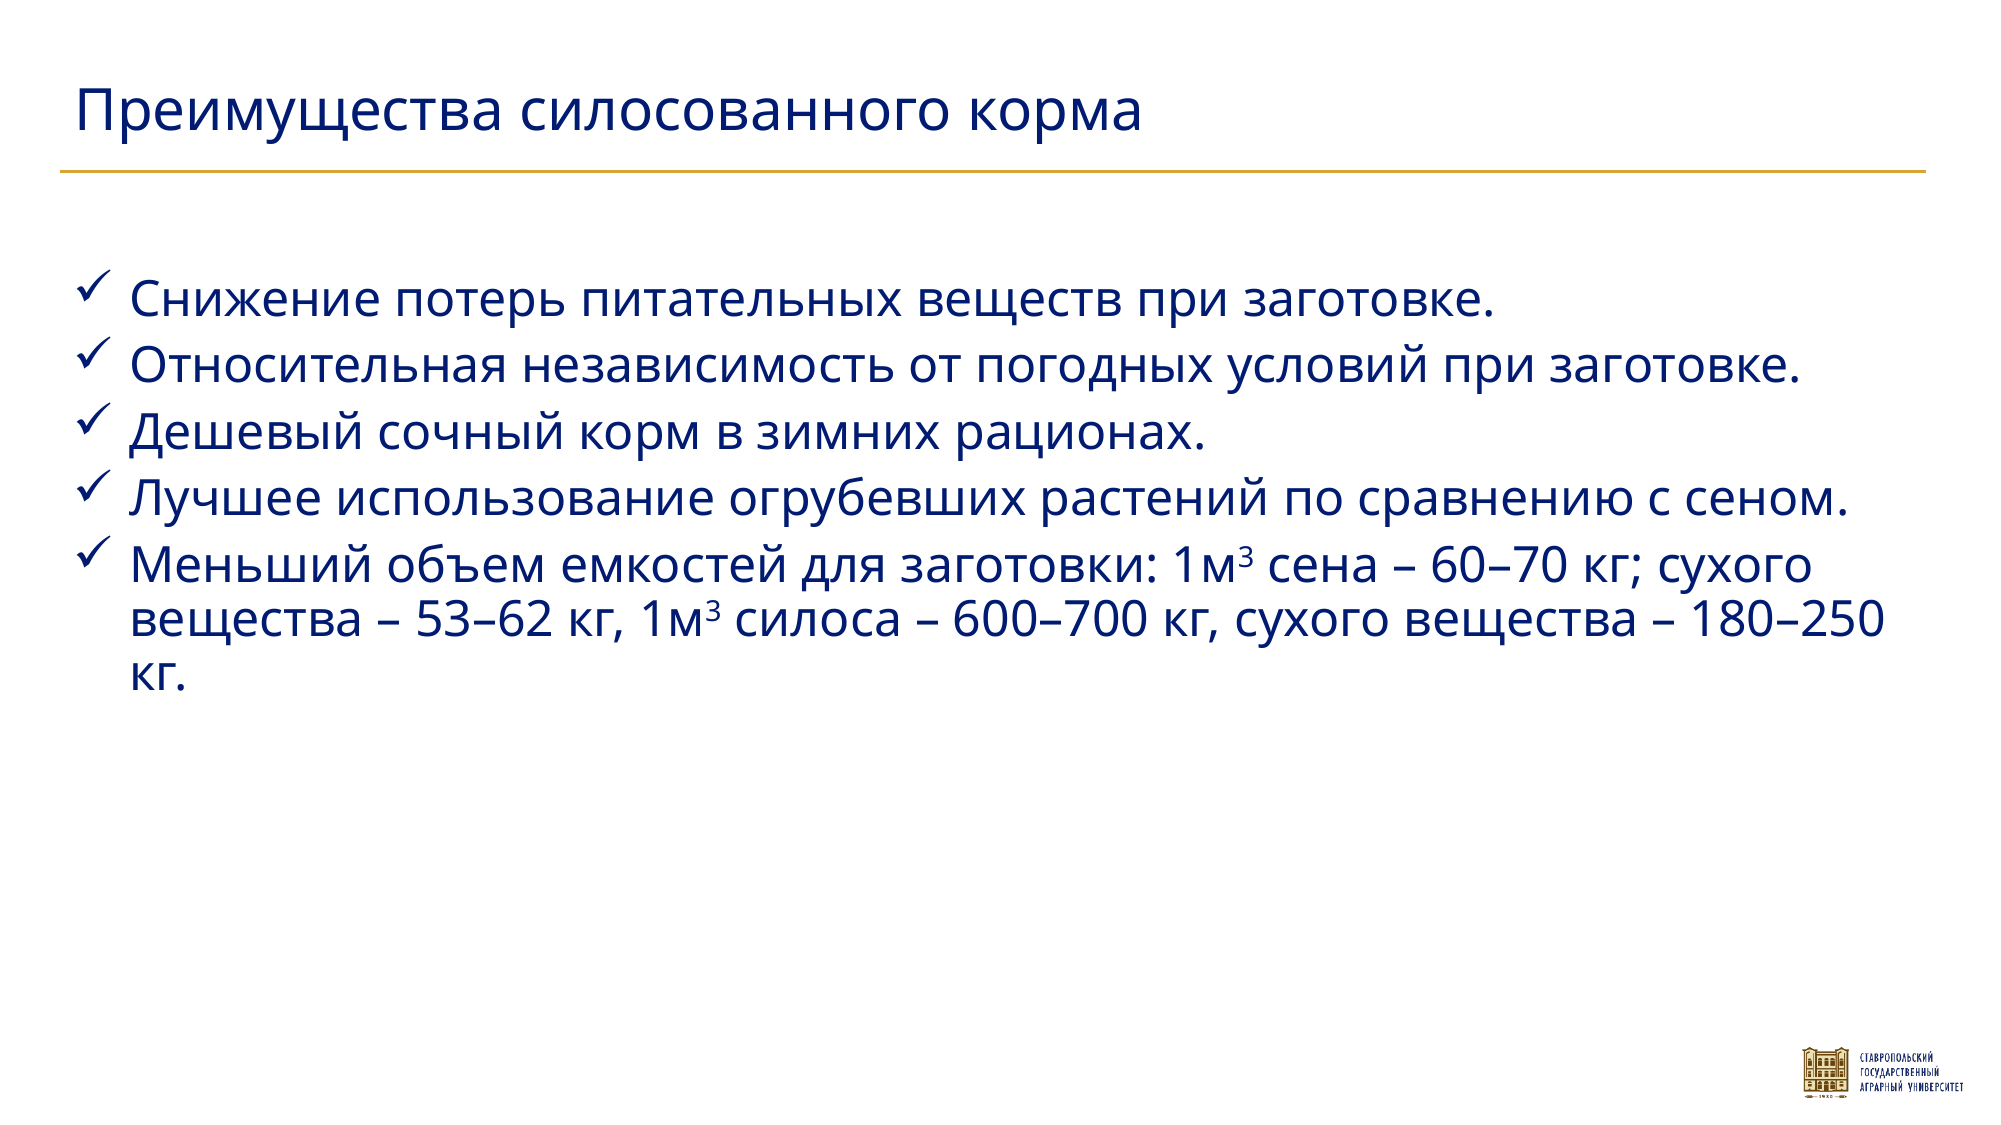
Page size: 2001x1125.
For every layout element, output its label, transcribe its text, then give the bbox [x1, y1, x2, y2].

list Преимущества силосованного корма [59, 67, 1926, 158]
picture [1802, 1047, 1963, 1098]
list Снижение потерь питательных веществ при заготовке. Относительная независимость от погодных условий при заготовке. Дешевый сочный корм в зимних рационах. Лучшее использование огрубевших растений по сравнению с сеном. Меньший объем емкостей для заготовки: 1м3 сена – 60–70 кг; сухого вещества – 53–62 кг, 1м3 силоса – 600–700 кг, сухого вещества – 180–250 кг. [58, 265, 1921, 974]
